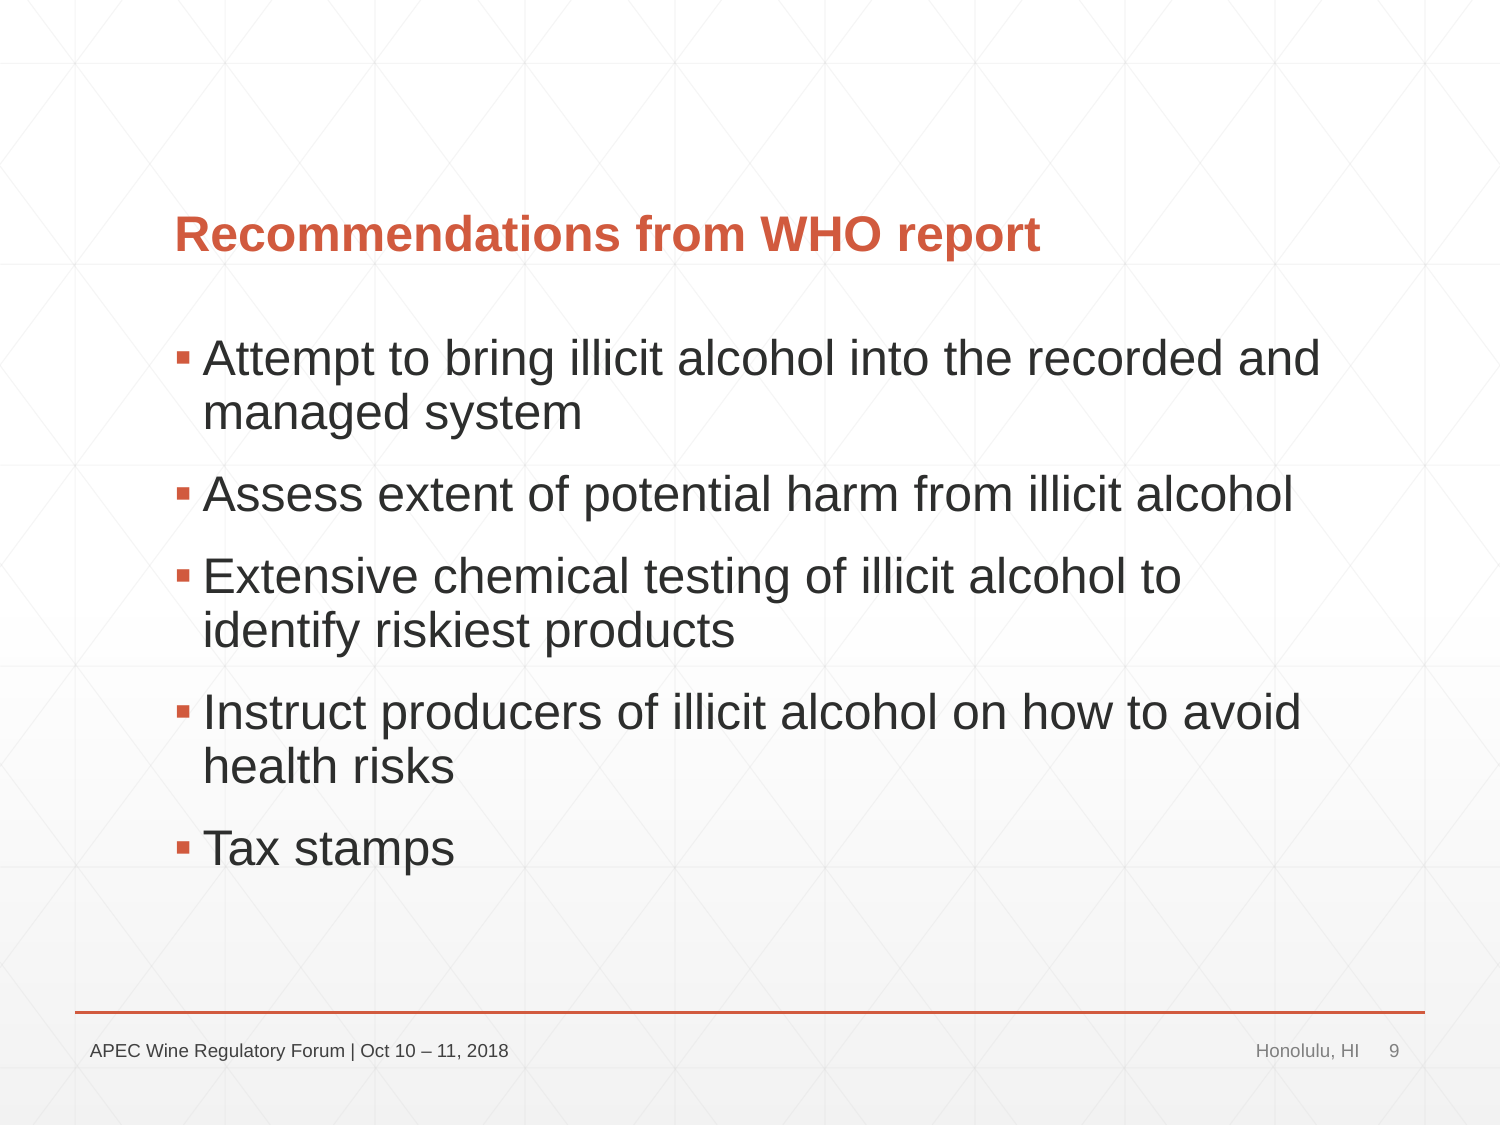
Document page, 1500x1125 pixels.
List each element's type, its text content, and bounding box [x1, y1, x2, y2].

footer APEC Wine Regulatory Forum | Oct 10 – 11, 2018 [75, 1031, 829, 1069]
slide_number Honolulu, HI [837, 1031, 1375, 1069]
title Recommendations from WHO report [159, 82, 1341, 271]
list Attempt to bring illicit alcohol into the recorded and managed system Assess extent of potential harm from illicit alcohol Extensive chemical testing of illicit alcohol to identify riskiest products Instruct producers of illicit alcohol on how to avoid health risks Tax stamps [159, 324, 1341, 950]
slide_number 9 [1375, 1031, 1426, 1069]
